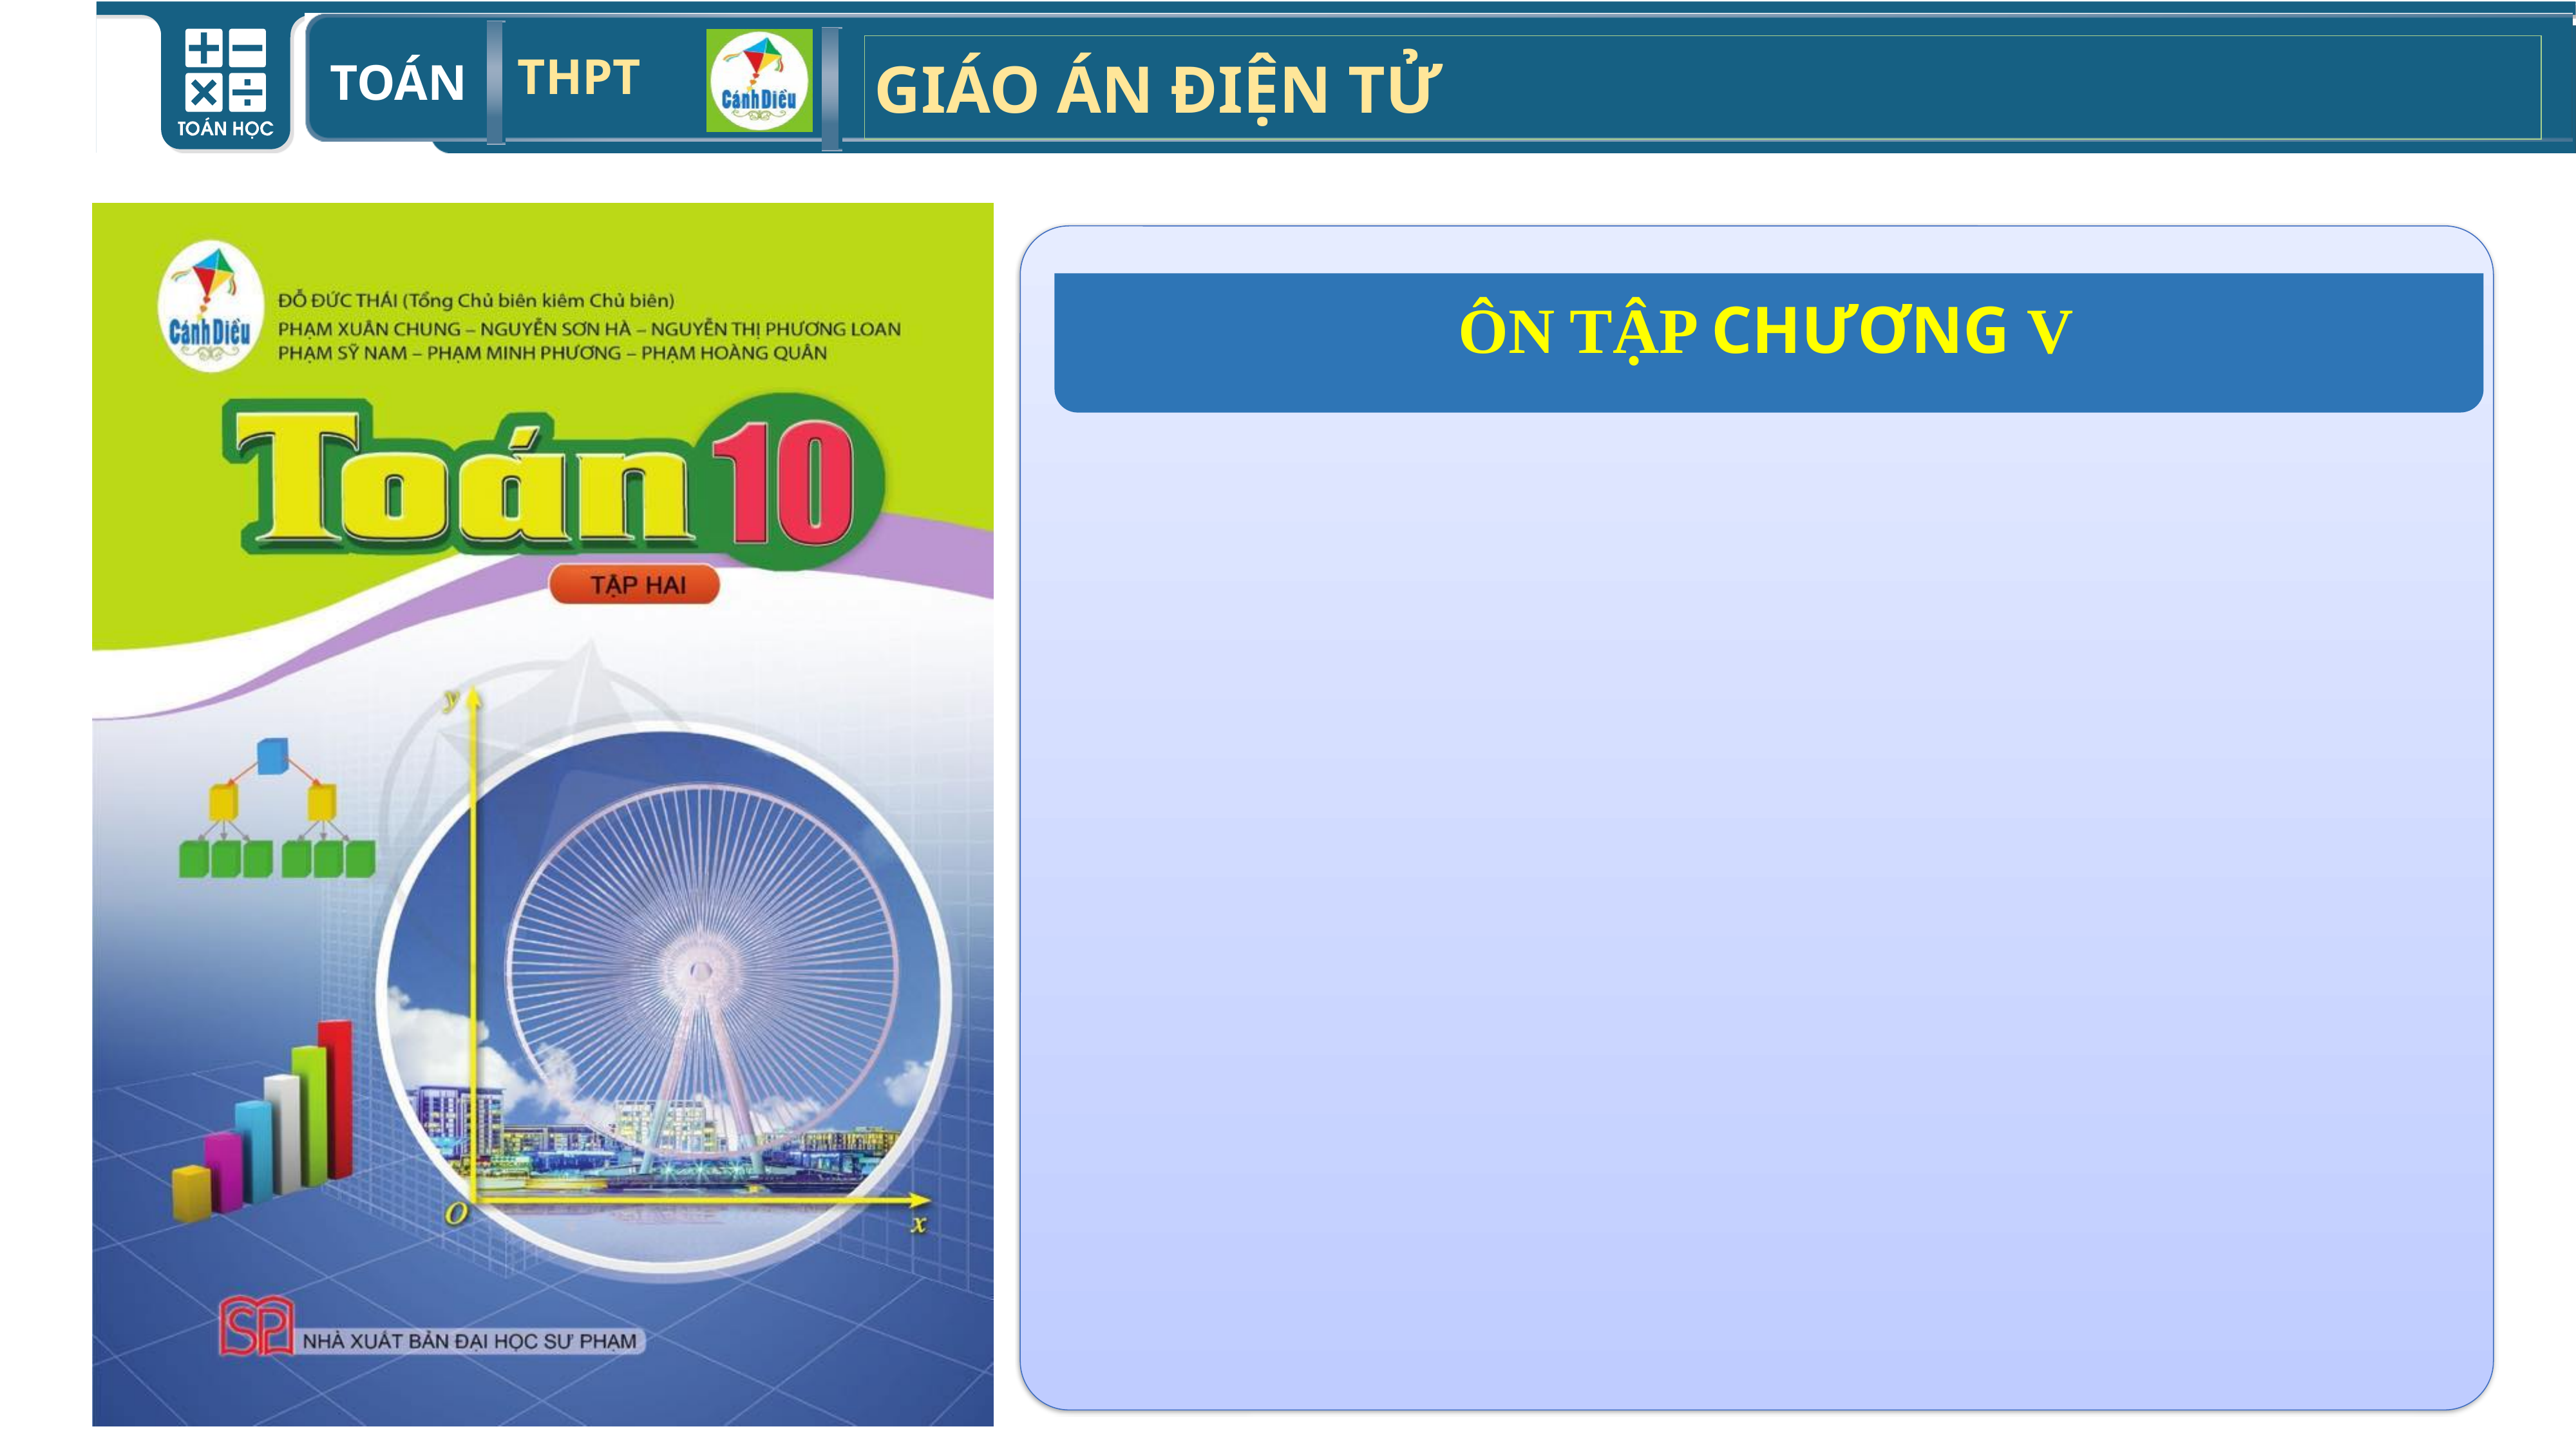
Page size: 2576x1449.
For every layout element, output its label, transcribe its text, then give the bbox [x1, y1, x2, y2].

text_box [1019, 225, 2494, 1411]
picture [92, 203, 994, 1426]
text_box [1053, 272, 2485, 414]
text_box ÔN TẬP CHƯƠNG V [1052, 284, 2480, 372]
picture [97, 13, 2576, 153]
